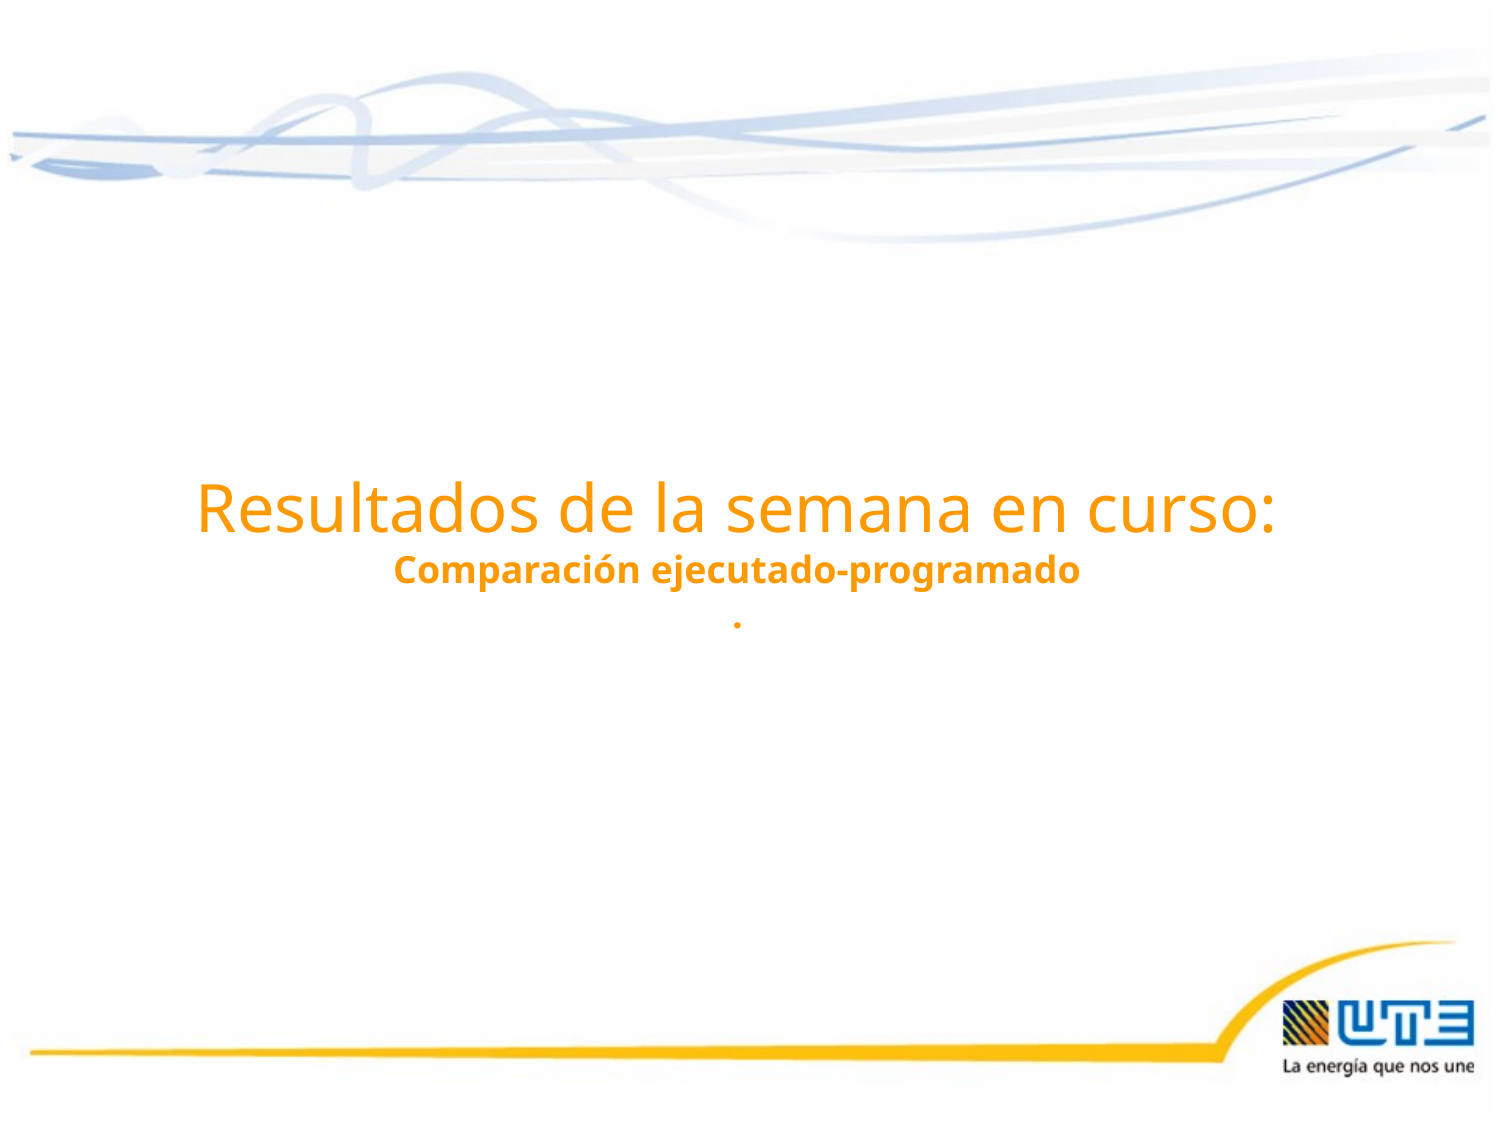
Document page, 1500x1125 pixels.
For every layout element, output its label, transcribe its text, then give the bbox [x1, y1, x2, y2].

text_box 04/12/2015 [75, 1024, 425, 1103]
title Resultados de la semana en curso: Comparación ejecutado-programado . [62, 487, 1413, 715]
text_box 6 [1074, 1024, 1425, 1103]
picture [7, 6, 1493, 1118]
